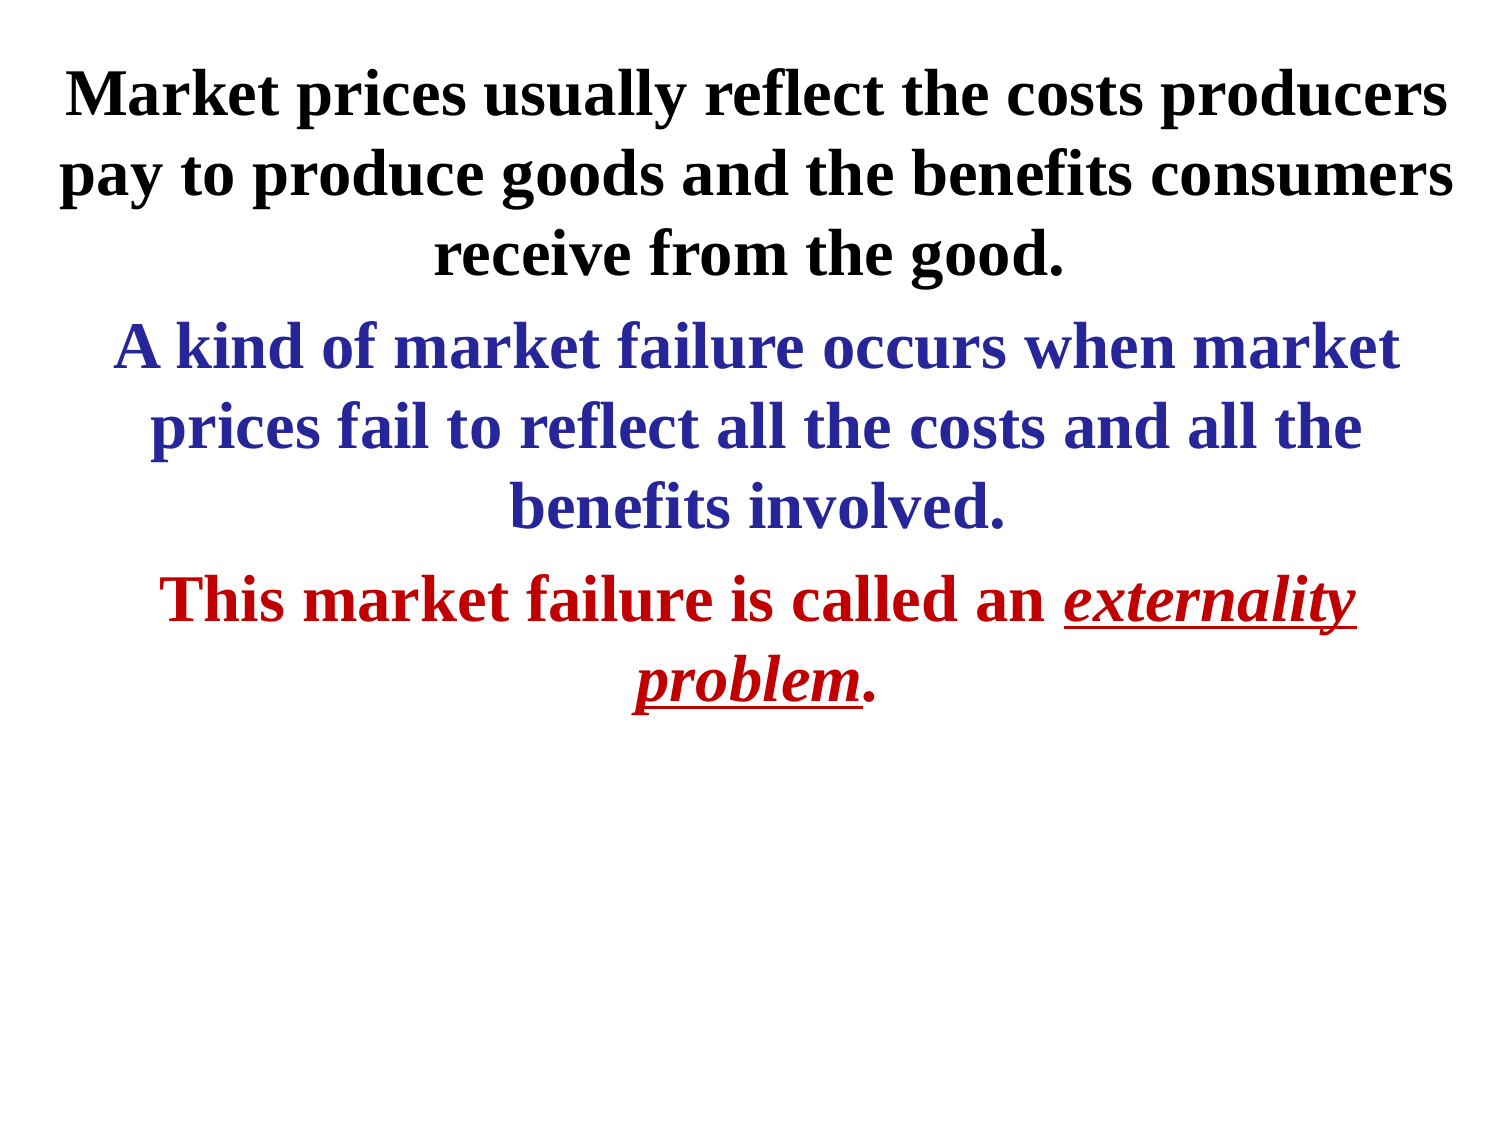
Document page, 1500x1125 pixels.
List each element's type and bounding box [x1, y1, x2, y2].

list [31, 33, 1481, 1088]
